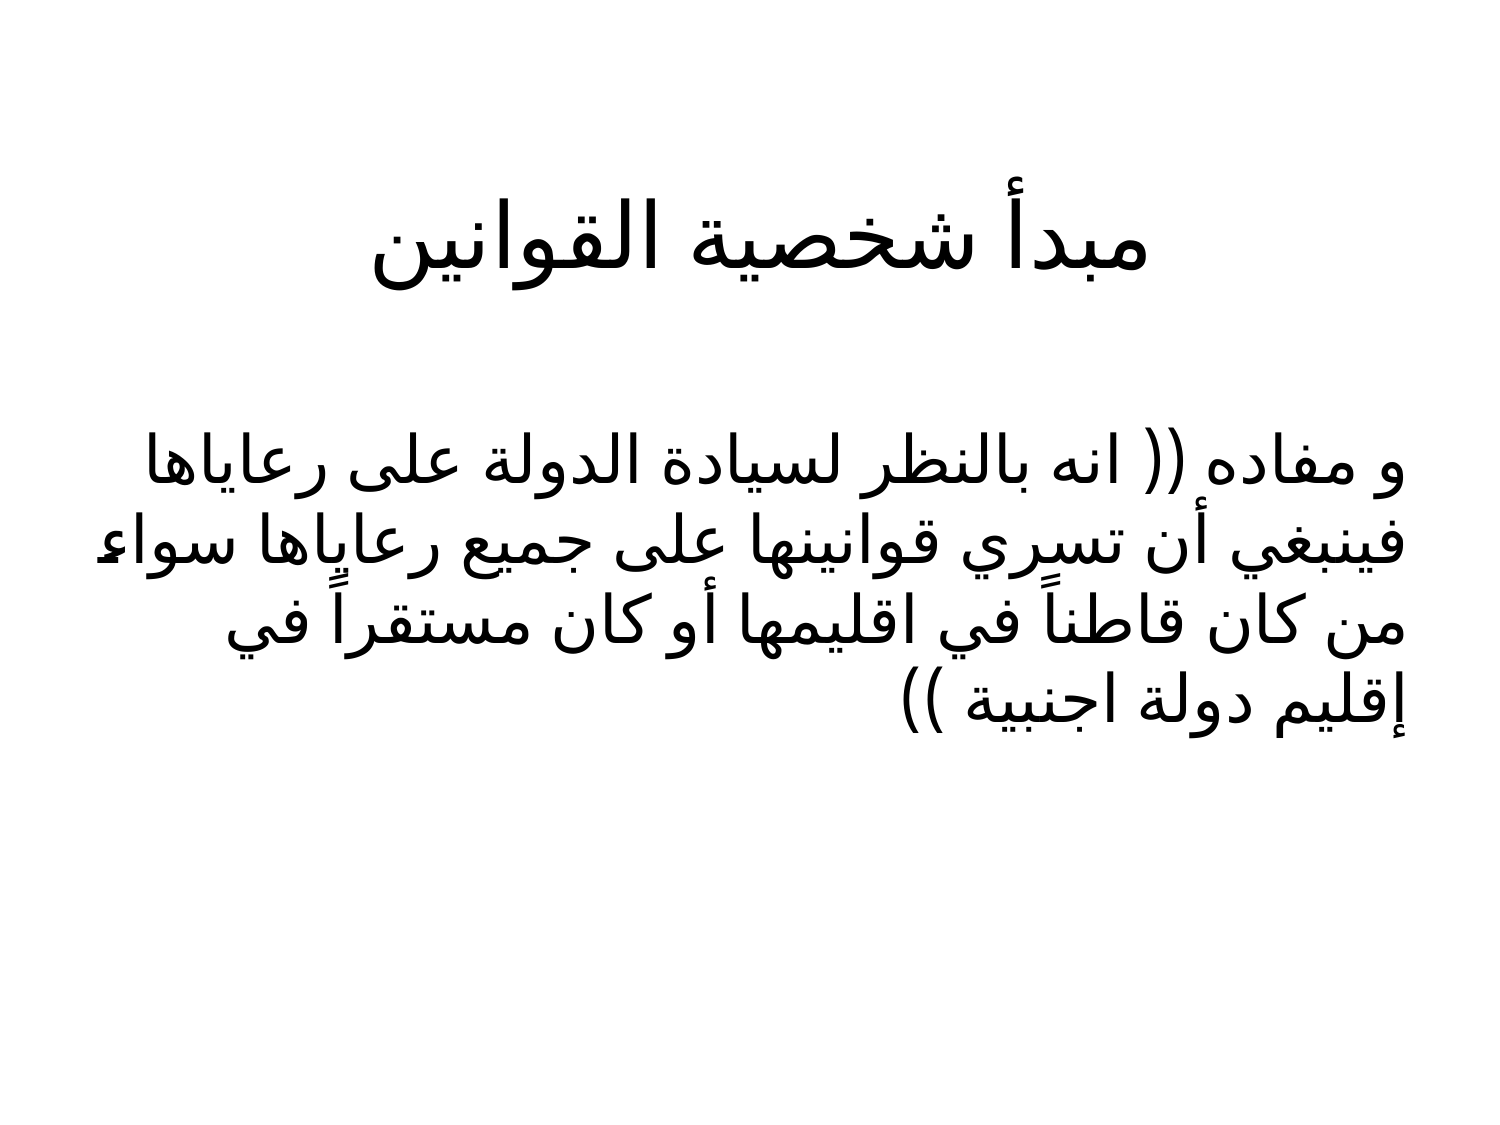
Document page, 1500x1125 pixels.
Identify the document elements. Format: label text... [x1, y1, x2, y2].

list و مفاده (( انه بالنظر لسيادة الدولة على رعاياها فينبغي أن تسري قوانينها على جميع رعاياها سواء من كان قاطناً في اقليمها أو كان مستقراً في إقليم دولة اجنبية )) [75, 408, 1425, 1005]
title مبدأ شخصية القوانين [75, 90, 1425, 374]
